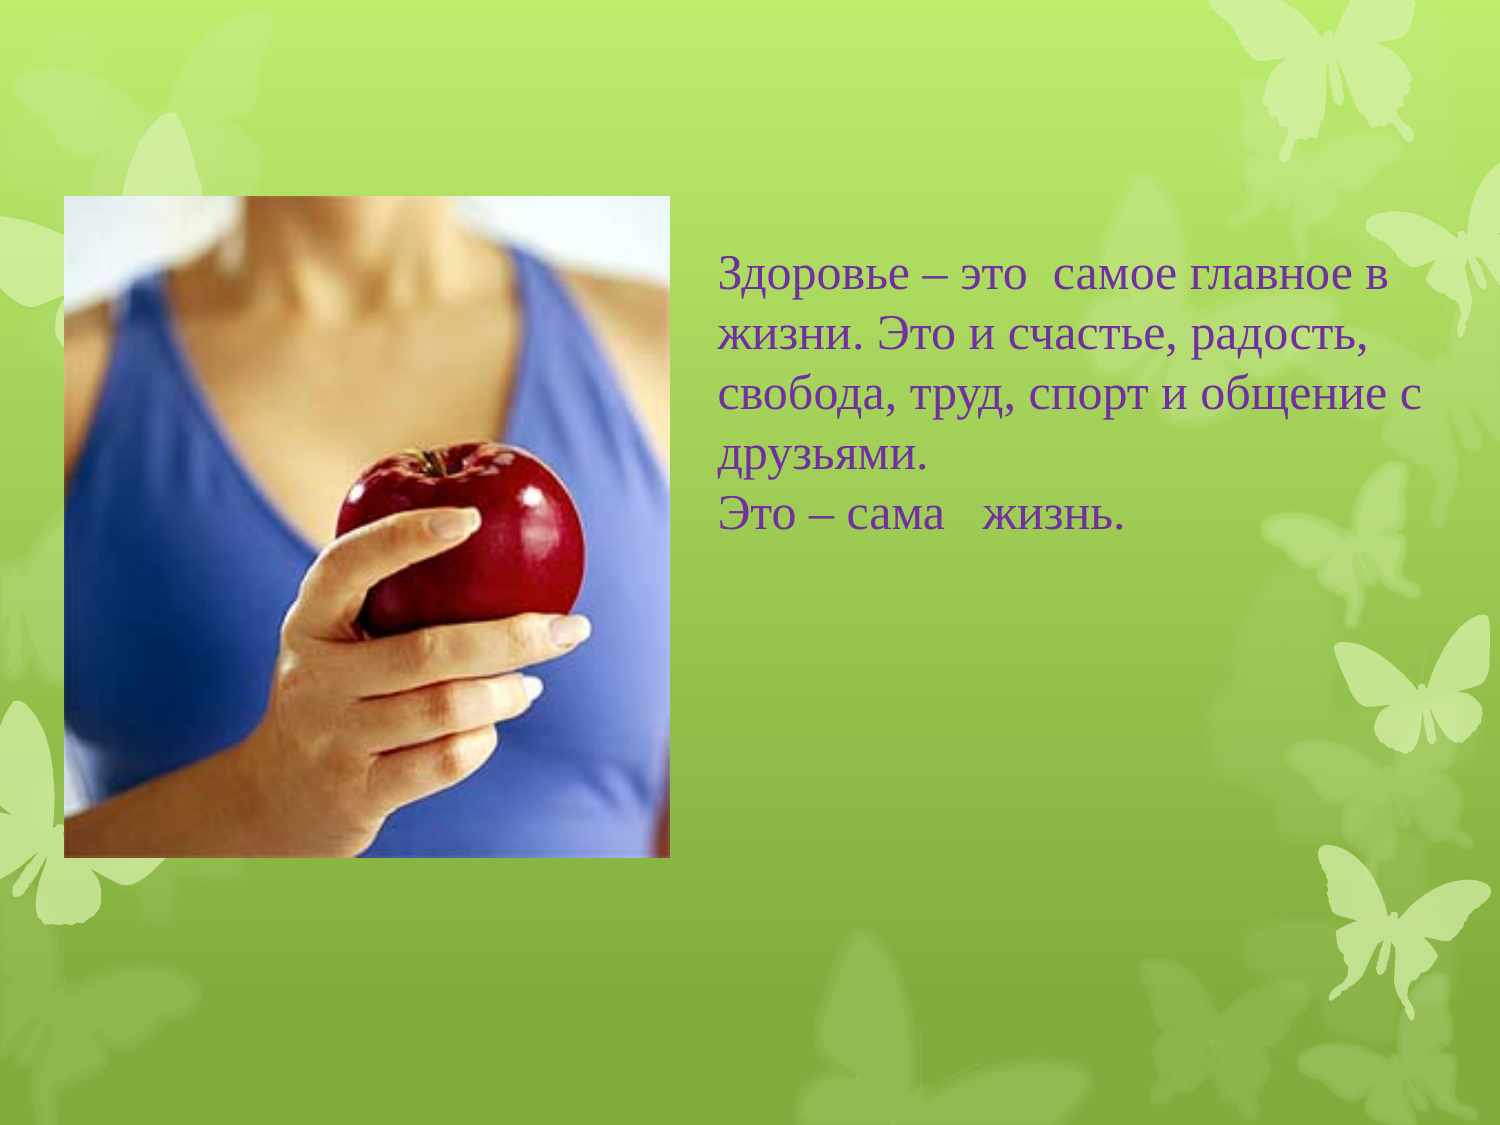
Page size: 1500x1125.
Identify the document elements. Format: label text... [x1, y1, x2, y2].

picture [64, 195, 670, 859]
text_box Здоровье – это самое главное в жизни. Это и счастье, радость, свобода, труд, спорт и общение с друзьями. Это – сама жизнь. [702, 231, 1483, 547]
